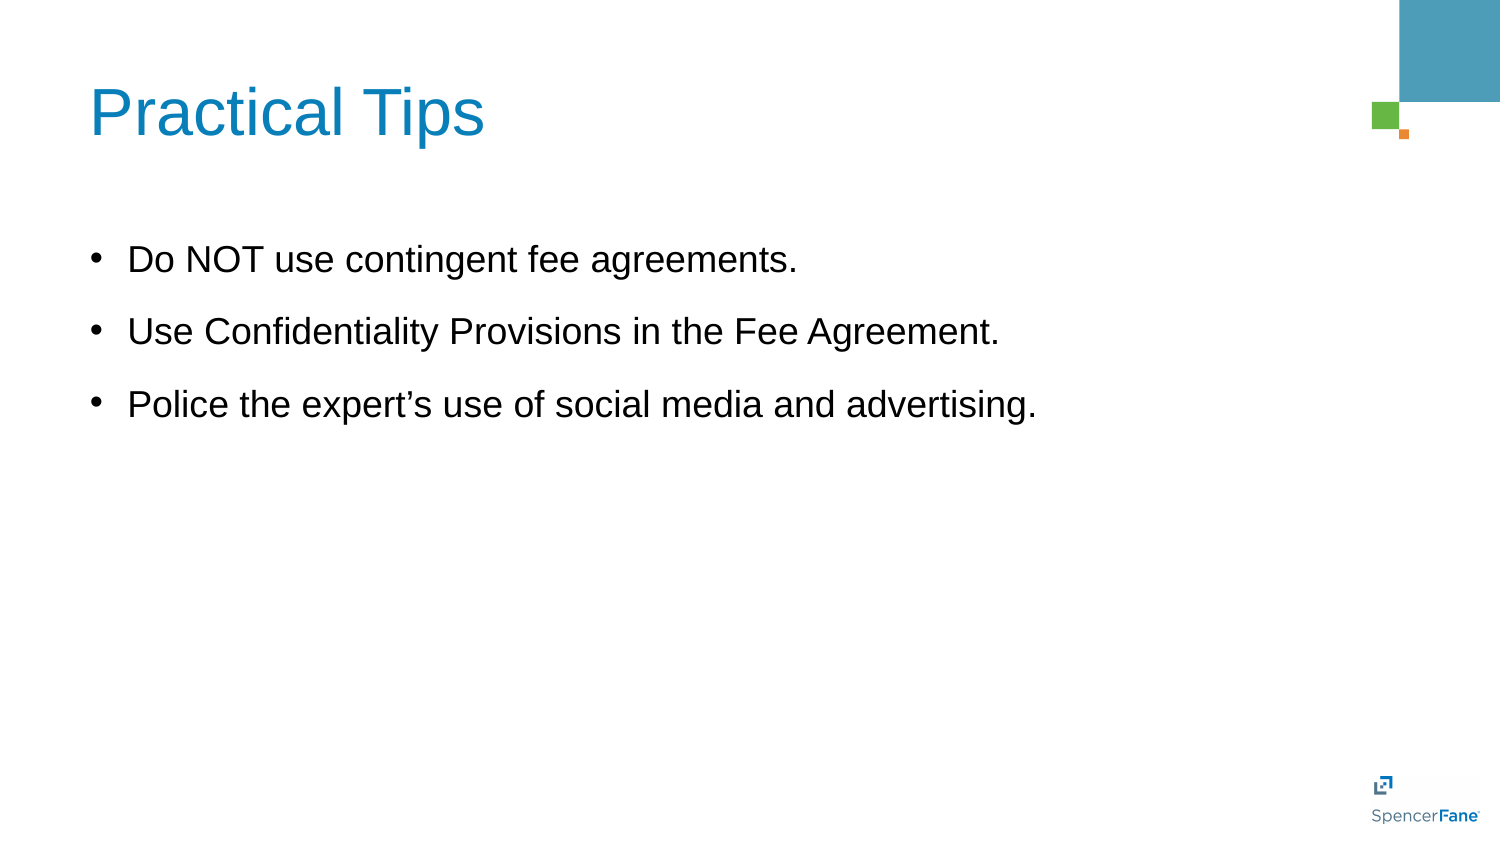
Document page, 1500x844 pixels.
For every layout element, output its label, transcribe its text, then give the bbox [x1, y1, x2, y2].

list Do NOT use contingent fee agreements. Use Confidentiality Provisions in the Fee Agreement. Police the expert’s use of social media and advertising. [75, 221, 1425, 754]
title Practical Tips [75, 56, 1337, 161]
picture [1372, 776, 1480, 824]
